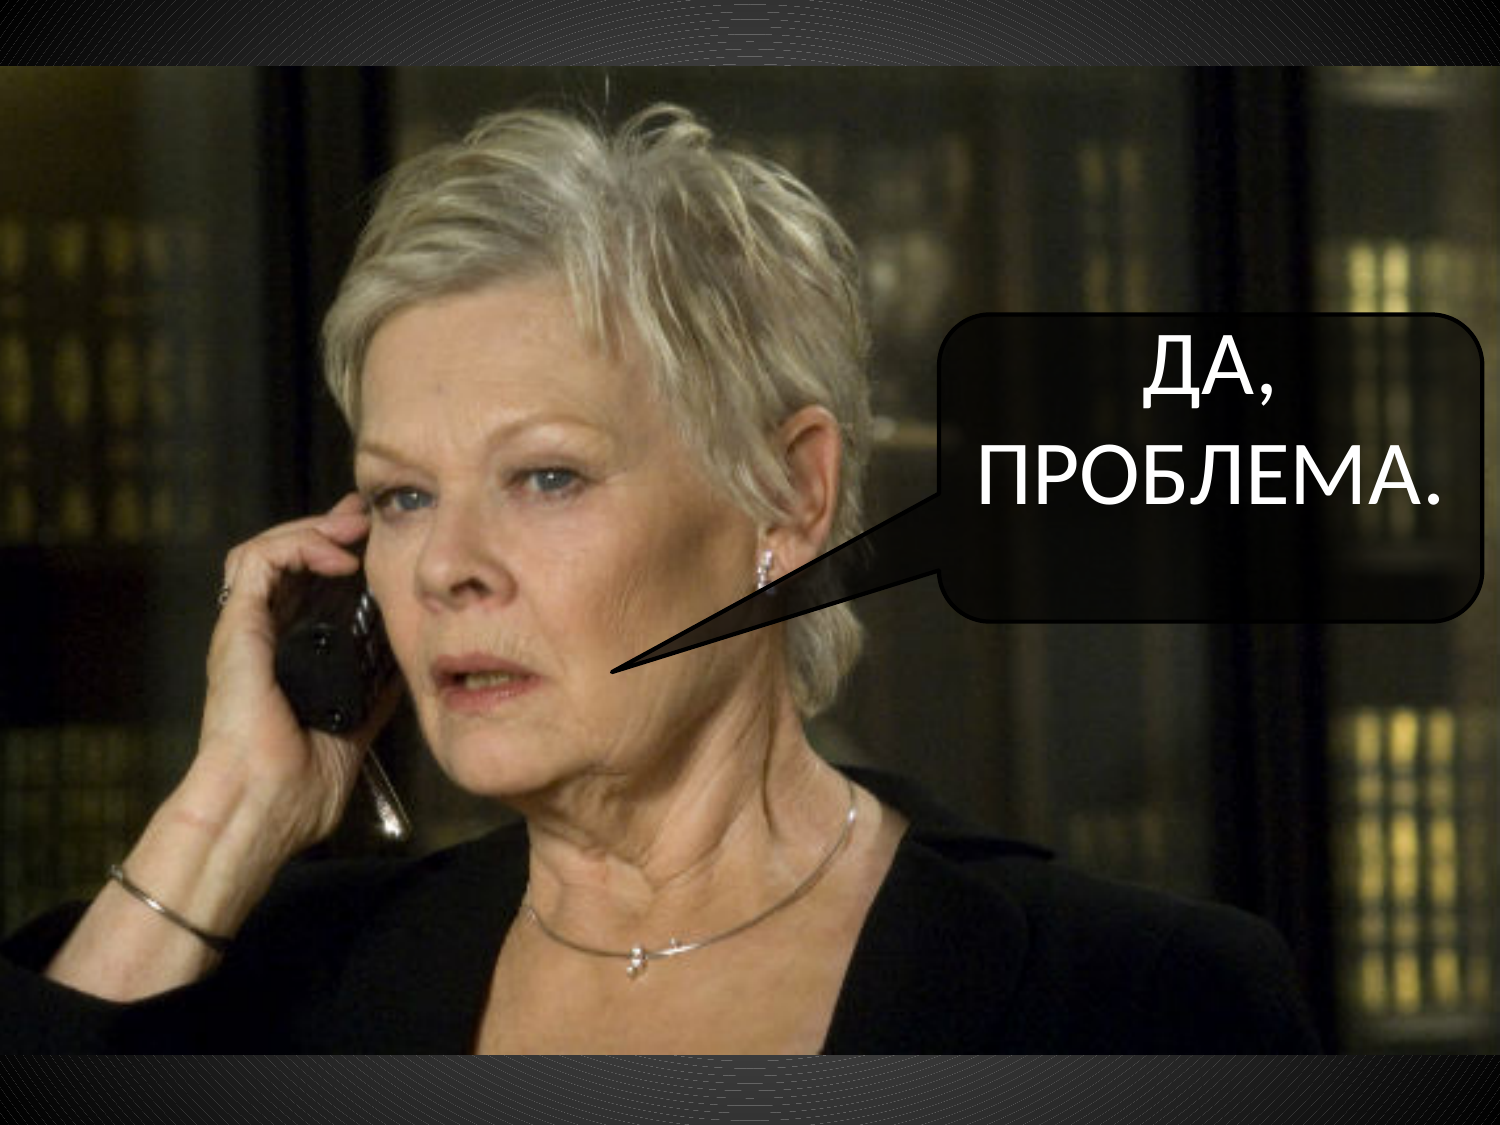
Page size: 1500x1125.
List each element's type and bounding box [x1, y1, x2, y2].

picture [0, 66, 1500, 1055]
